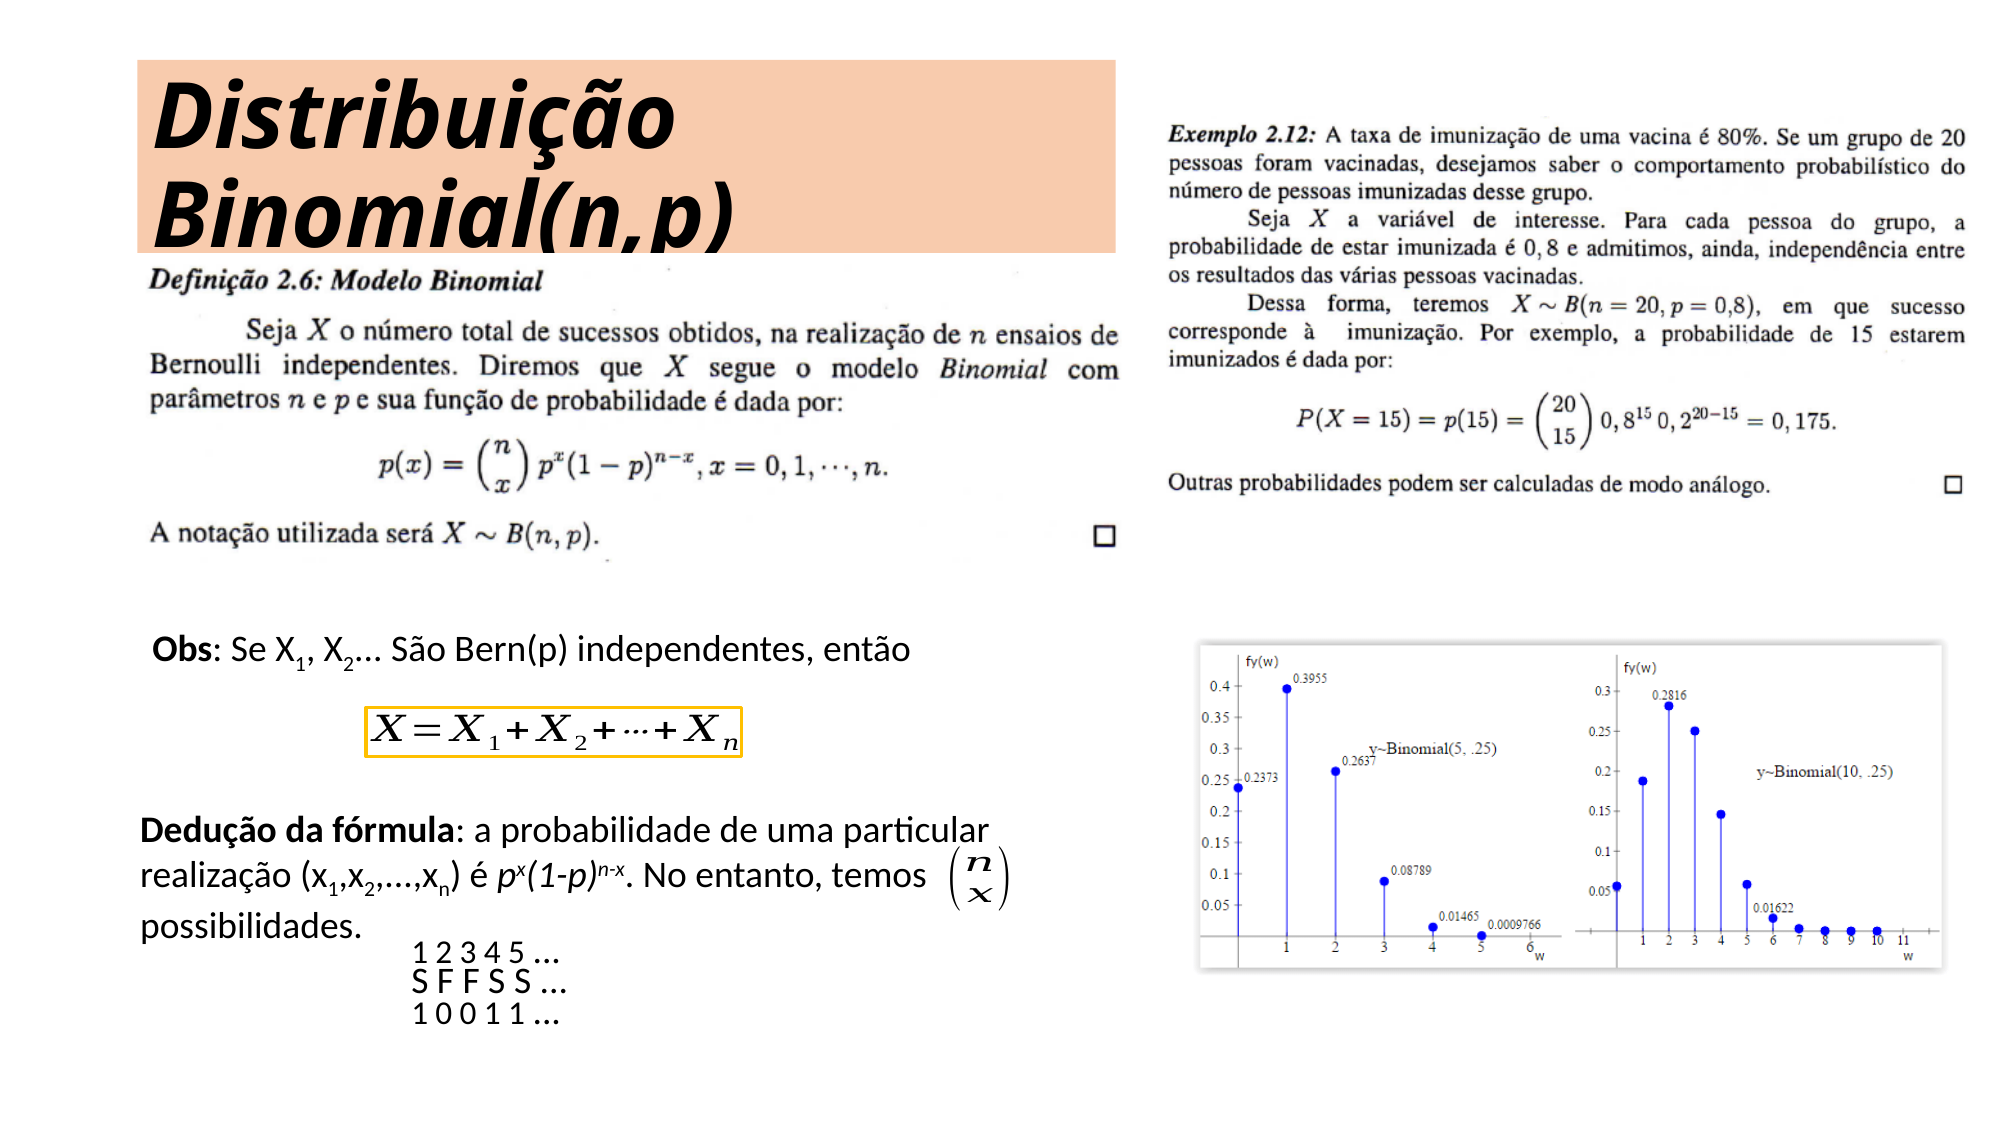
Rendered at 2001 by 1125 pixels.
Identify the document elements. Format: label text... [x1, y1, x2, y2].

text_box Obs: Se X1, X2... São Bern(p) independentes, então [137, 616, 1102, 683]
picture [1155, 116, 1971, 507]
text_box 1 0 0 1 1 ... [396, 979, 949, 1040]
picture [137, 253, 1128, 563]
text_box Dedução da fórmula: a probabilidade de uma particular realização (x1,x2,...,xn) é px(1-p)n-x. No entanto, temos possibilidades. [125, 797, 1090, 954]
text_box 1 2 3 4 5 ... [396, 918, 949, 979]
title Distribuição Binomial(n,p) [137, 59, 1116, 253]
picture [1191, 636, 1950, 976]
